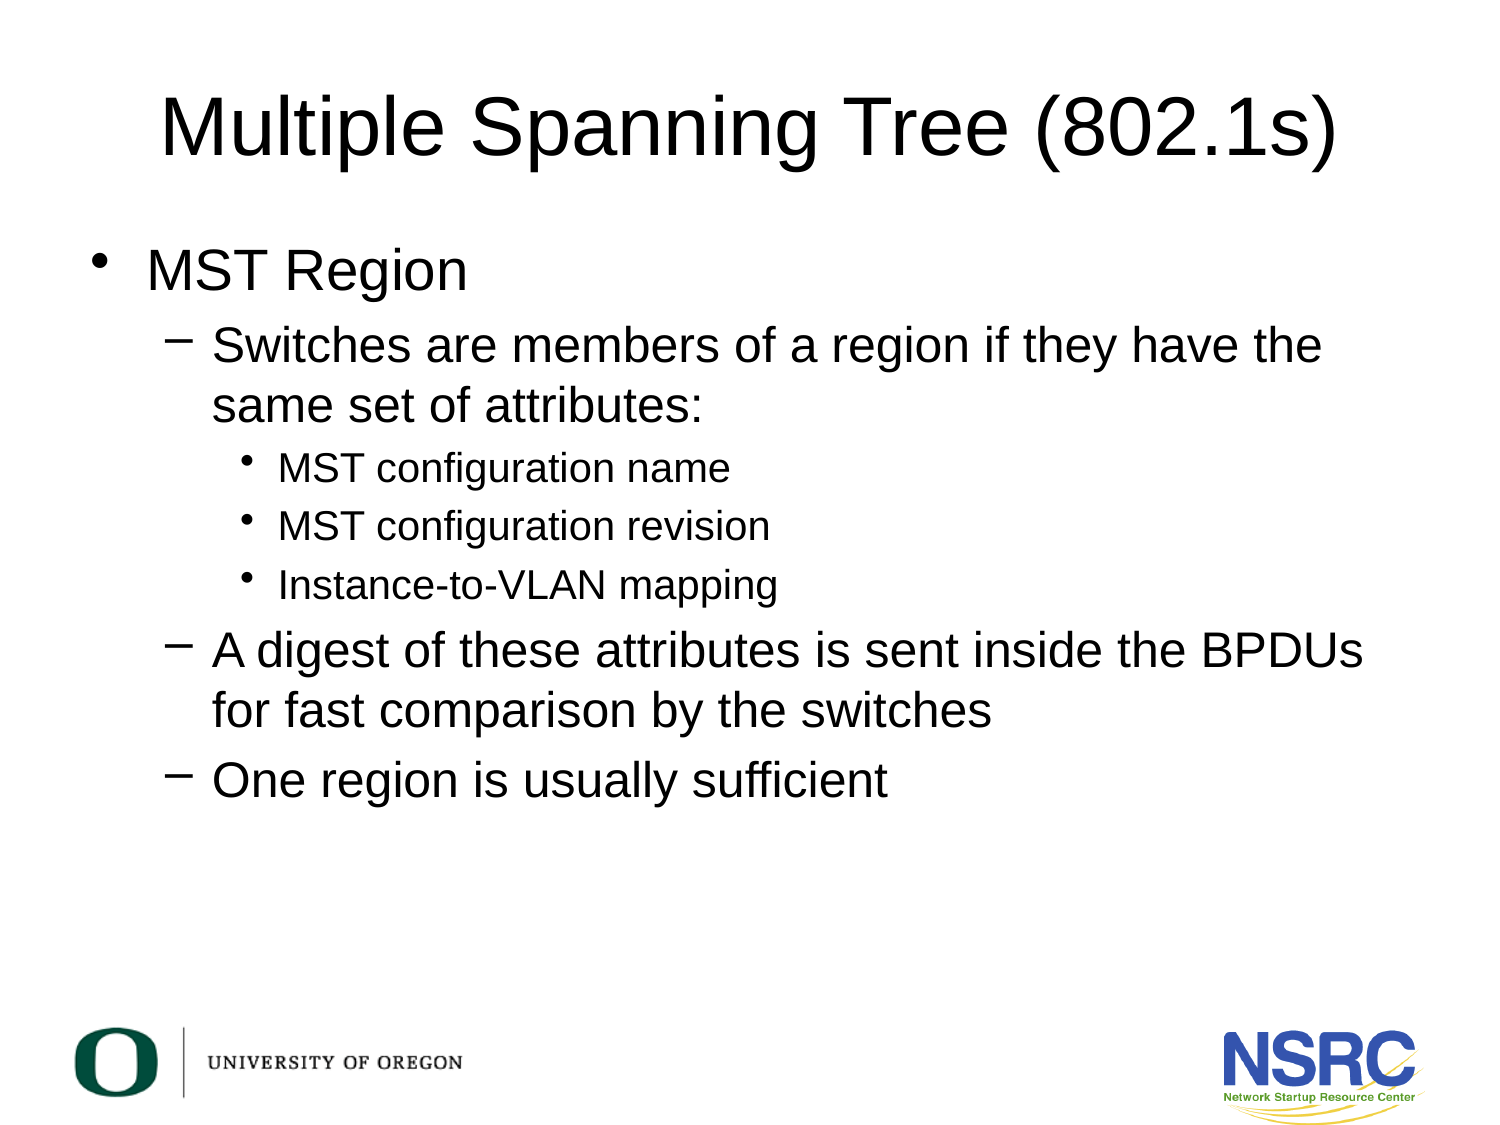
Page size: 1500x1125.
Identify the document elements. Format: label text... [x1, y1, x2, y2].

list MST Region Switches are members of a region if they have the same set of attributes: MST configuration name MST configuration revision Instance-to-VLAN mapping A digest of these attributes is sent inside the BPDUs for fast comparison by the switches One region is usually sufficient [75, 224, 1425, 963]
title Multiple Spanning Tree (802.1s) [75, 45, 1425, 200]
picture [62, 1024, 475, 1101]
picture [1224, 1030, 1425, 1125]
